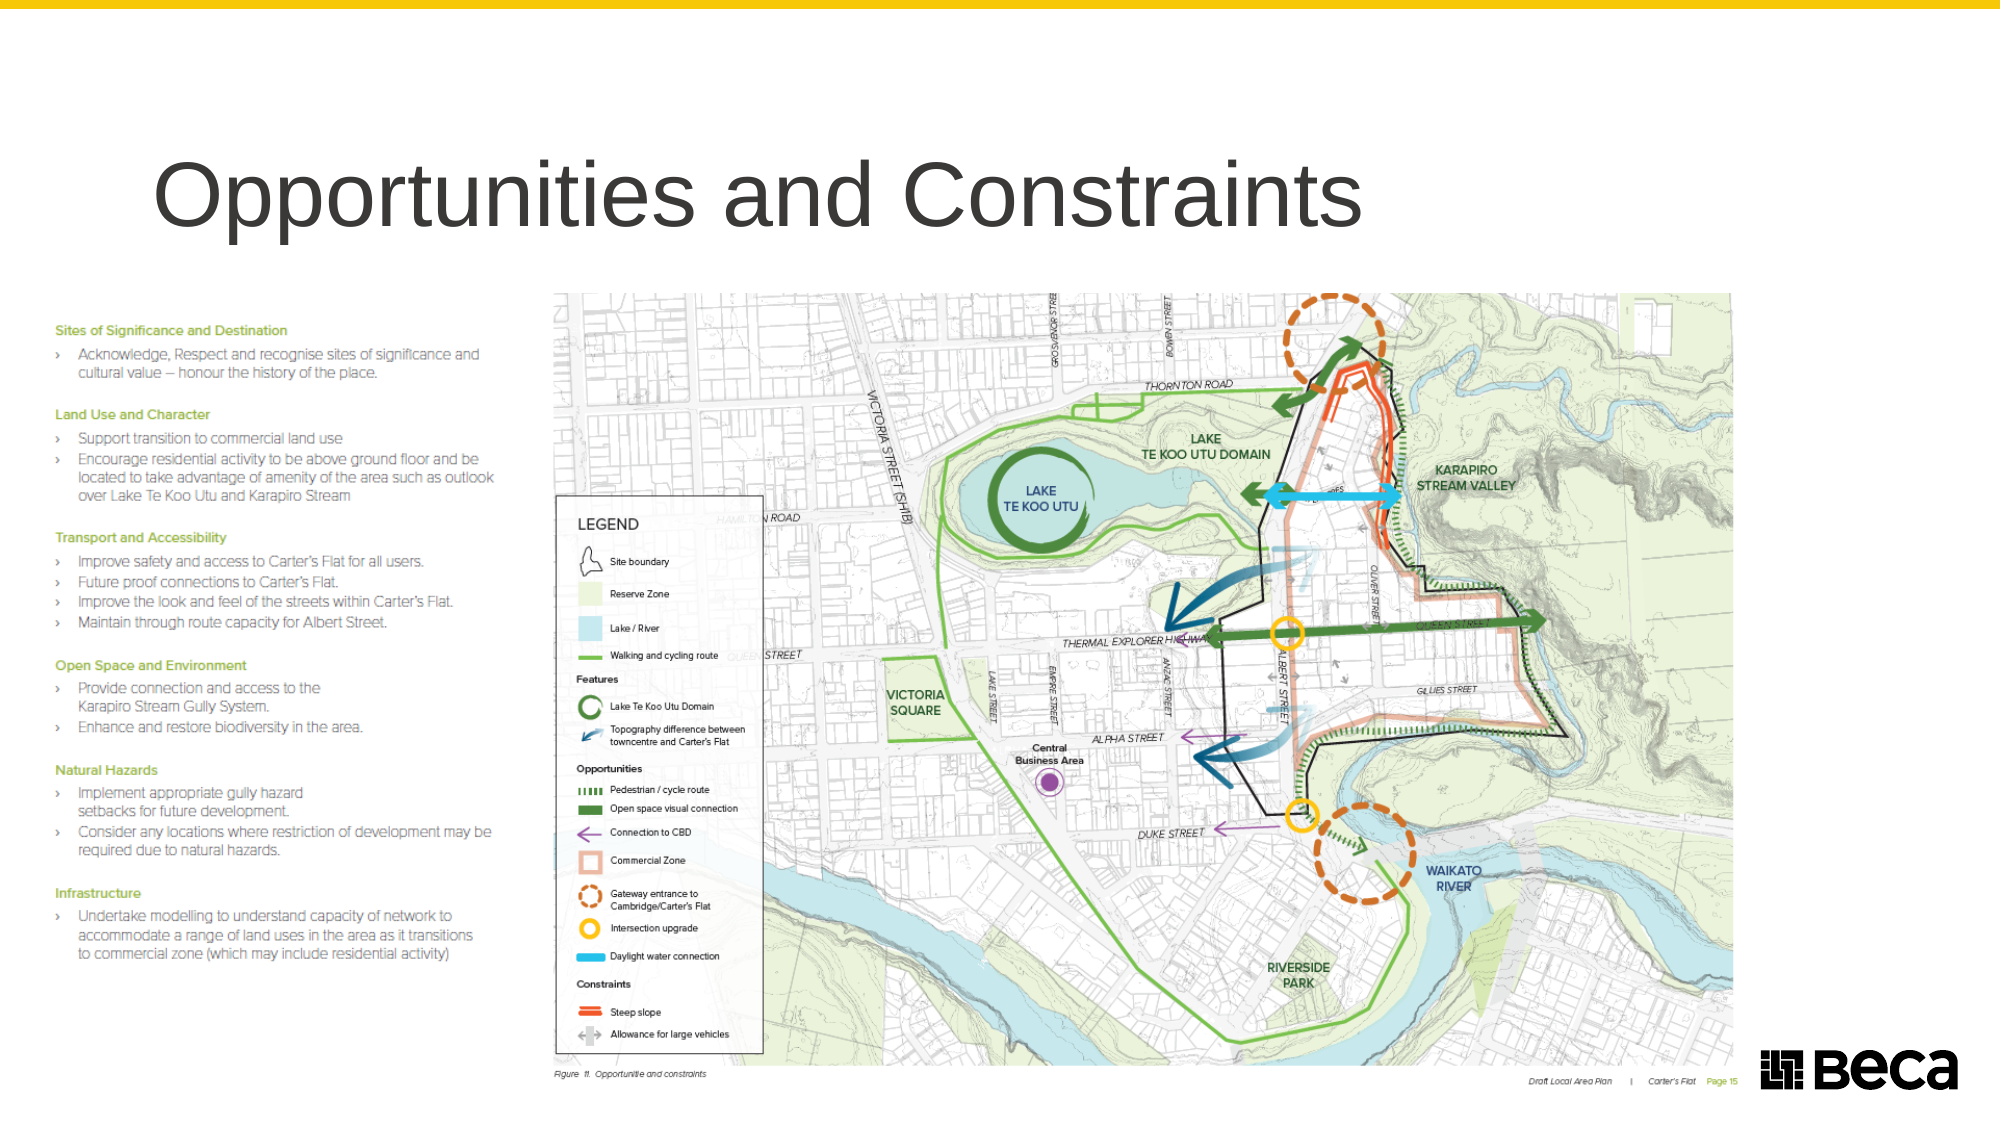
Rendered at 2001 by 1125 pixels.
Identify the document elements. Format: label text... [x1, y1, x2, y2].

title Opportunities and Constraints [137, 116, 1863, 278]
picture [38, 293, 1752, 1099]
